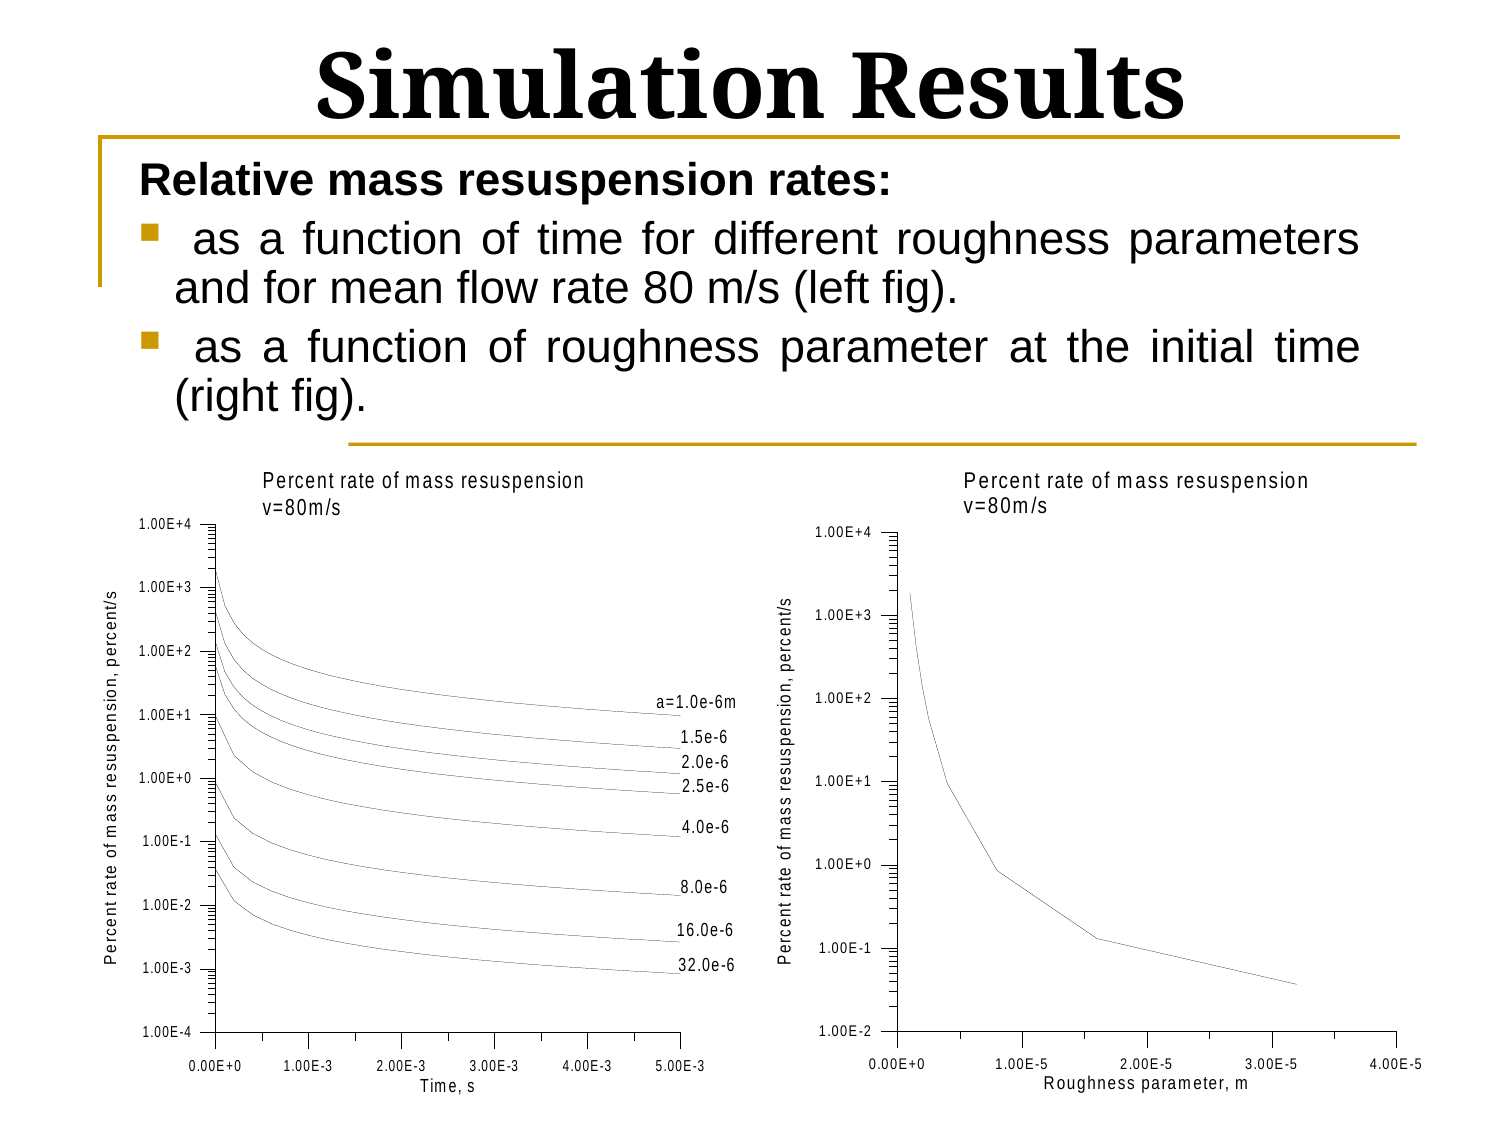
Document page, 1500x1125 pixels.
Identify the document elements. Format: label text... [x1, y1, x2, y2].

title Simulation Results [76, 19, 1427, 138]
text_box Relative mass resuspension rates: as a function of time for different roughness parameters and for mean flow rate 80 m/s (left fig). as a function of roughness parameter at the initial time (right fig). [123, 148, 1376, 430]
picture [773, 467, 1424, 1095]
text_box [100, 137, 1401, 288]
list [99, 467, 739, 1097]
